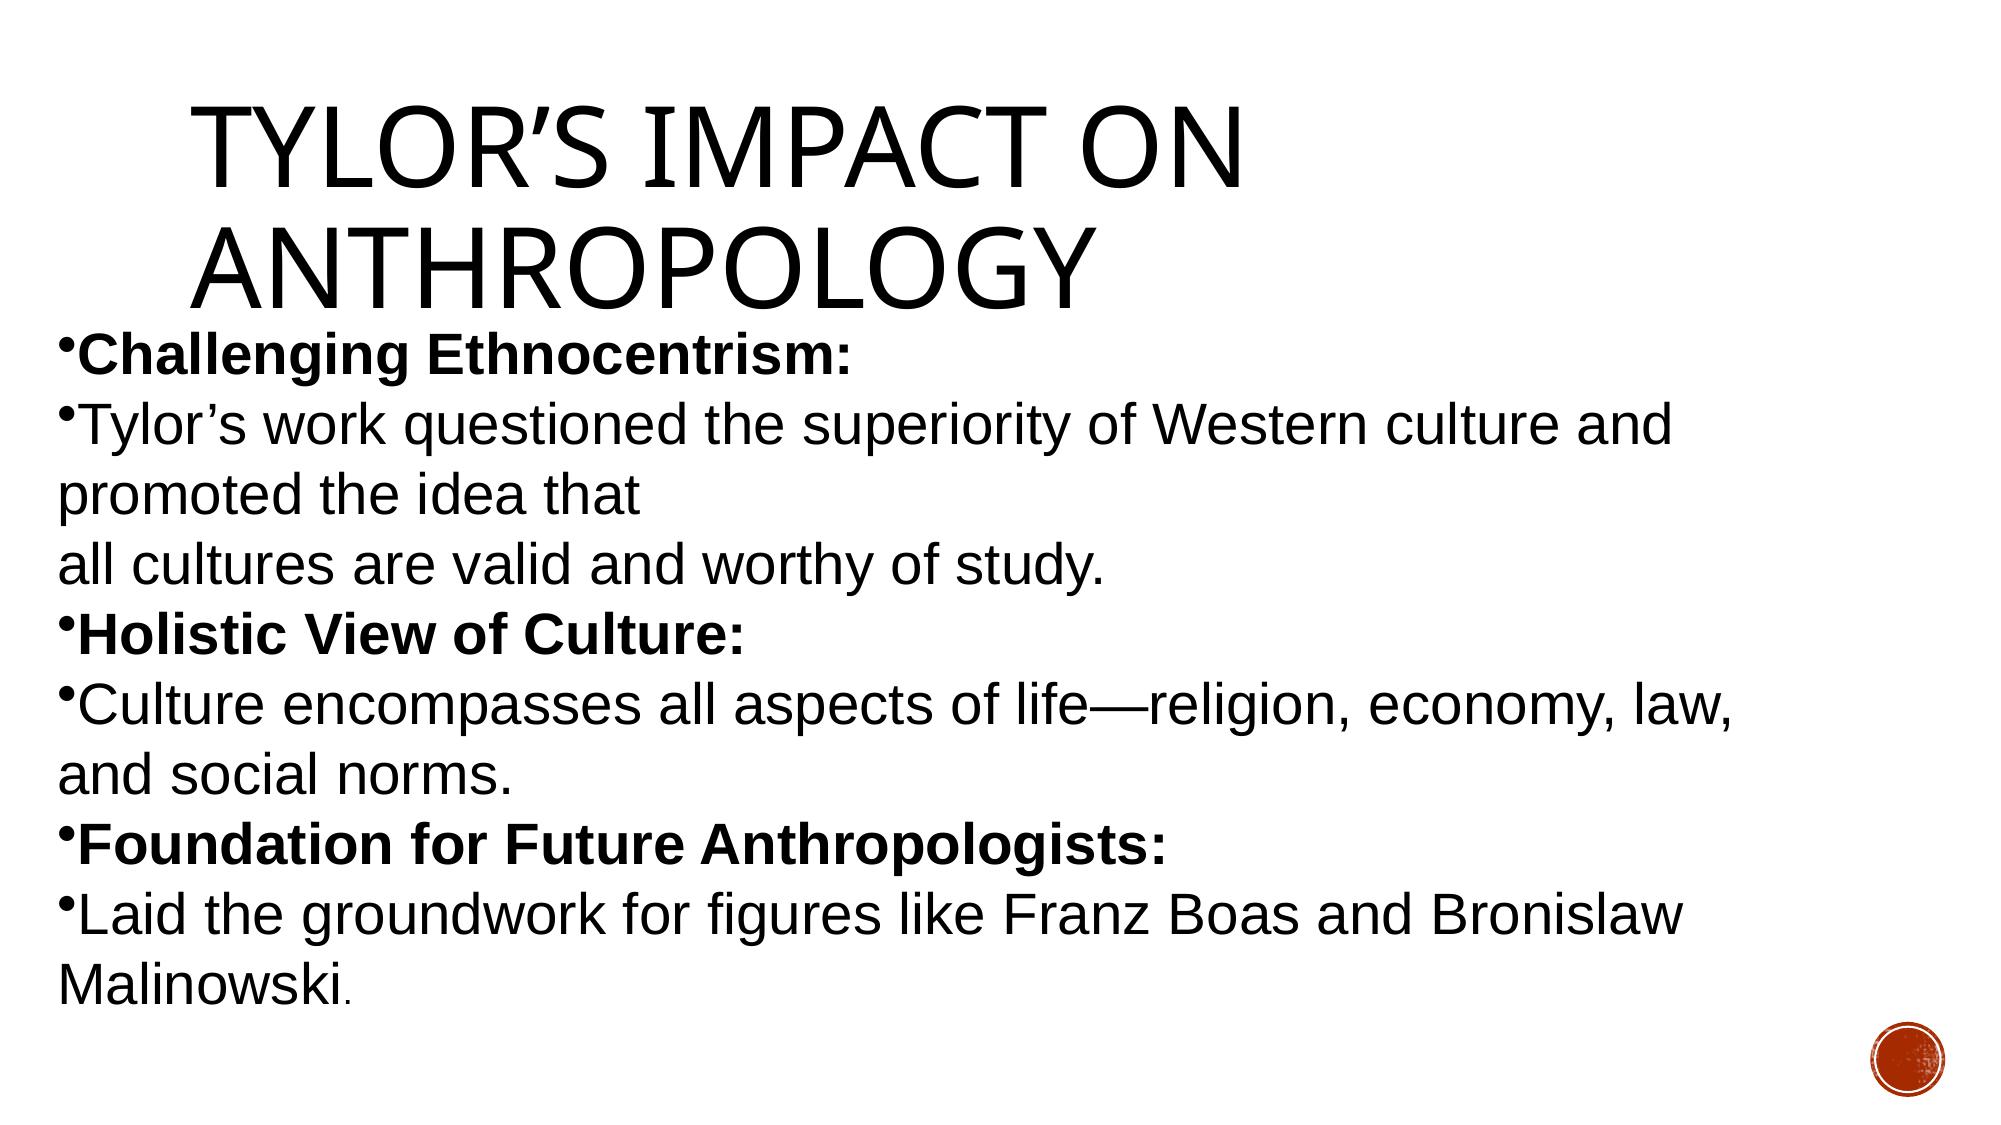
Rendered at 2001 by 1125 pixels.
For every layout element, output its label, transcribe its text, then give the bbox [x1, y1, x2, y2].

list Challenging Ethnocentrism: Tylor’s work questioned the superiority of Western culture and promoted the idea that all cultures are valid and worthy of study. Holistic View of Culture: Culture encompasses all aspects of life—religion, economy, law, and social norms. Foundation for Future Anthropologists: Laid the groundwork for figures like Franz Boas and Bronislaw Malinowski. [42, 308, 1826, 1069]
title Tylor’s Impact on Anthropology [175, 79, 1826, 308]
